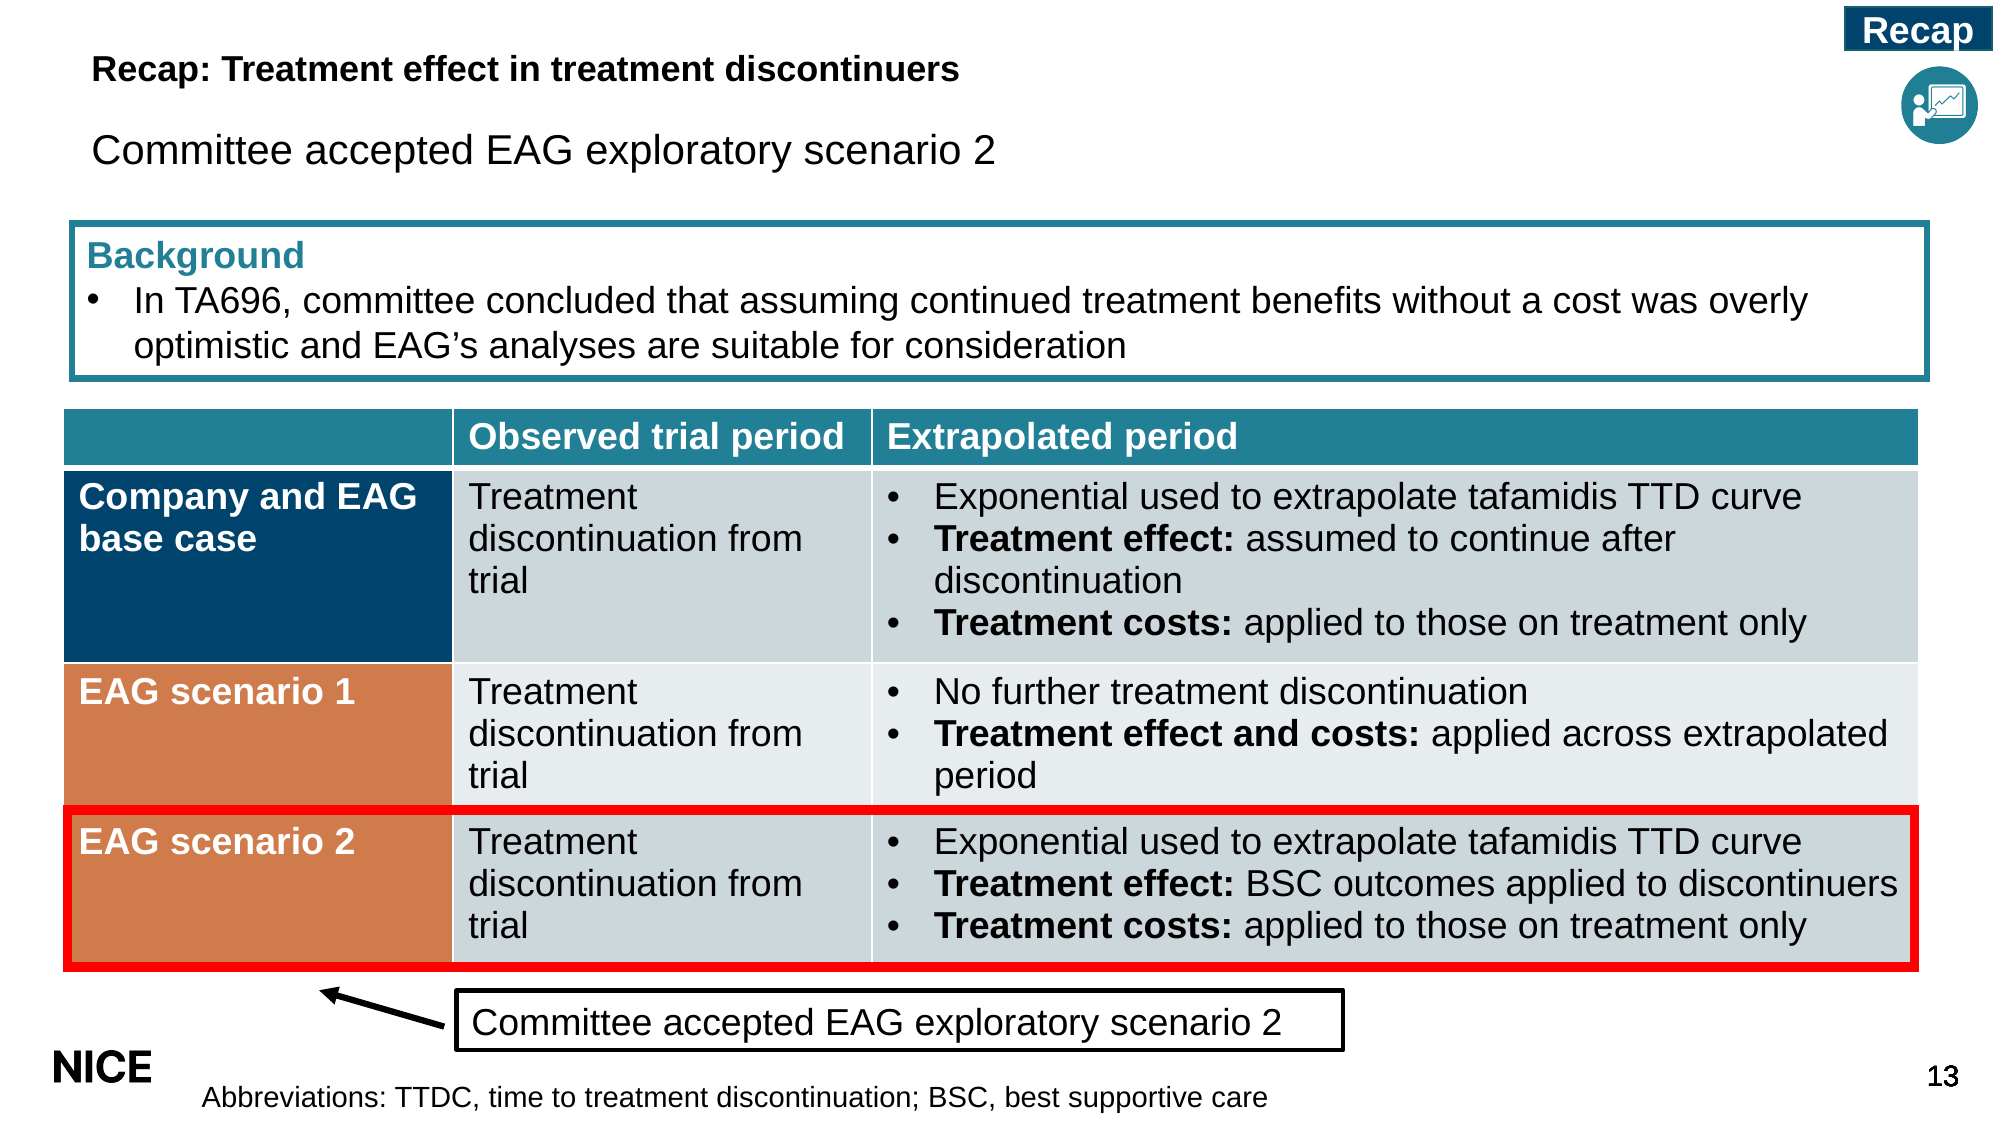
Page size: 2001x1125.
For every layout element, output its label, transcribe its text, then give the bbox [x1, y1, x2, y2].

table_cell Exponential used to extrapolate tafamidis TTD curve Treatment effect: assumed to continue after discontinuation Treatment costs: applied to those on treatment only [873, 471, 1918, 662]
table_header [64, 409, 452, 465]
text_box [52, 100, 1898, 187]
text_box [66, 809, 1916, 968]
table_header Observed trial period [454, 409, 871, 465]
table_cell EAG scenario 1 [64, 664, 452, 812]
picture [1901, 66, 1978, 144]
text_box Background In TA696, committee concluded that assuming continued treatment benefits without a cost was overly optimistic and EAG’s analyses are suitable for consideration [71, 223, 1928, 380]
list Committee accepted EAG exploratory scenario 2 [76, 121, 1923, 207]
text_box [319, 990, 445, 1027]
table_cell Company and EAG base case [64, 471, 452, 662]
table_cell Treatment discontinuation from trial [454, 471, 871, 662]
text_box Abbreviations: TTDC, time to treatment discontinuation; BSC, best supportive care [186, 1074, 1764, 1125]
table_header Extrapolated period [873, 409, 1918, 465]
title Recap: Treatment effect in treatment discontinuers [76, 43, 1923, 121]
table_cell Treatment discontinuation from trial [454, 664, 871, 809]
text_box Committee accepted EAG exploratory scenario 2 [456, 990, 1343, 1050]
table_cell No further treatment discontinuation Treatment effect and costs: applied across extrapolated period [873, 664, 1918, 812]
picture [54, 1050, 151, 1083]
text_box Recap [1844, 6, 1993, 51]
